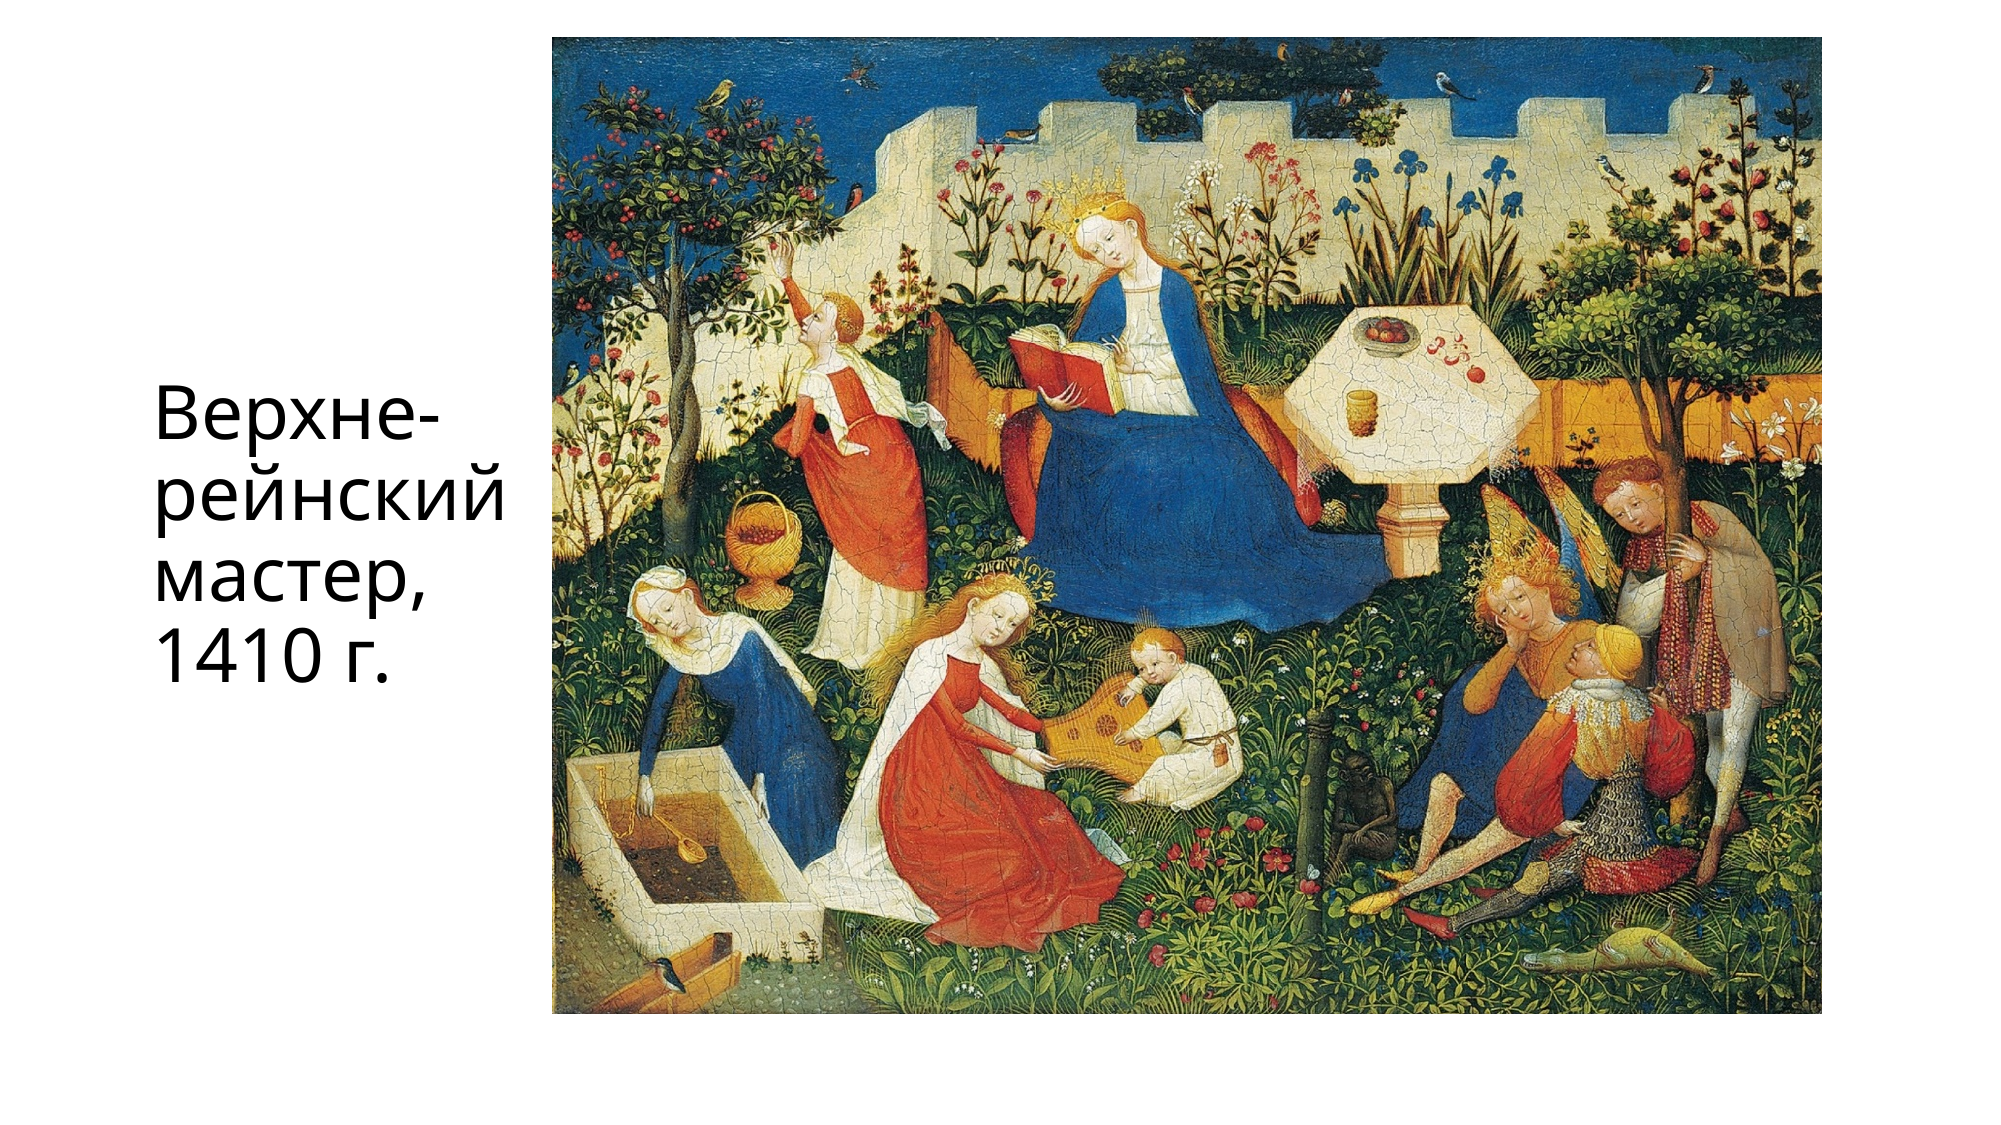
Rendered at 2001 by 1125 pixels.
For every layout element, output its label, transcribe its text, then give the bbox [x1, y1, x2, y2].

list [552, 37, 1822, 1014]
title Верхне-рейнский мастер, 1410 г. [137, 59, 531, 1014]
